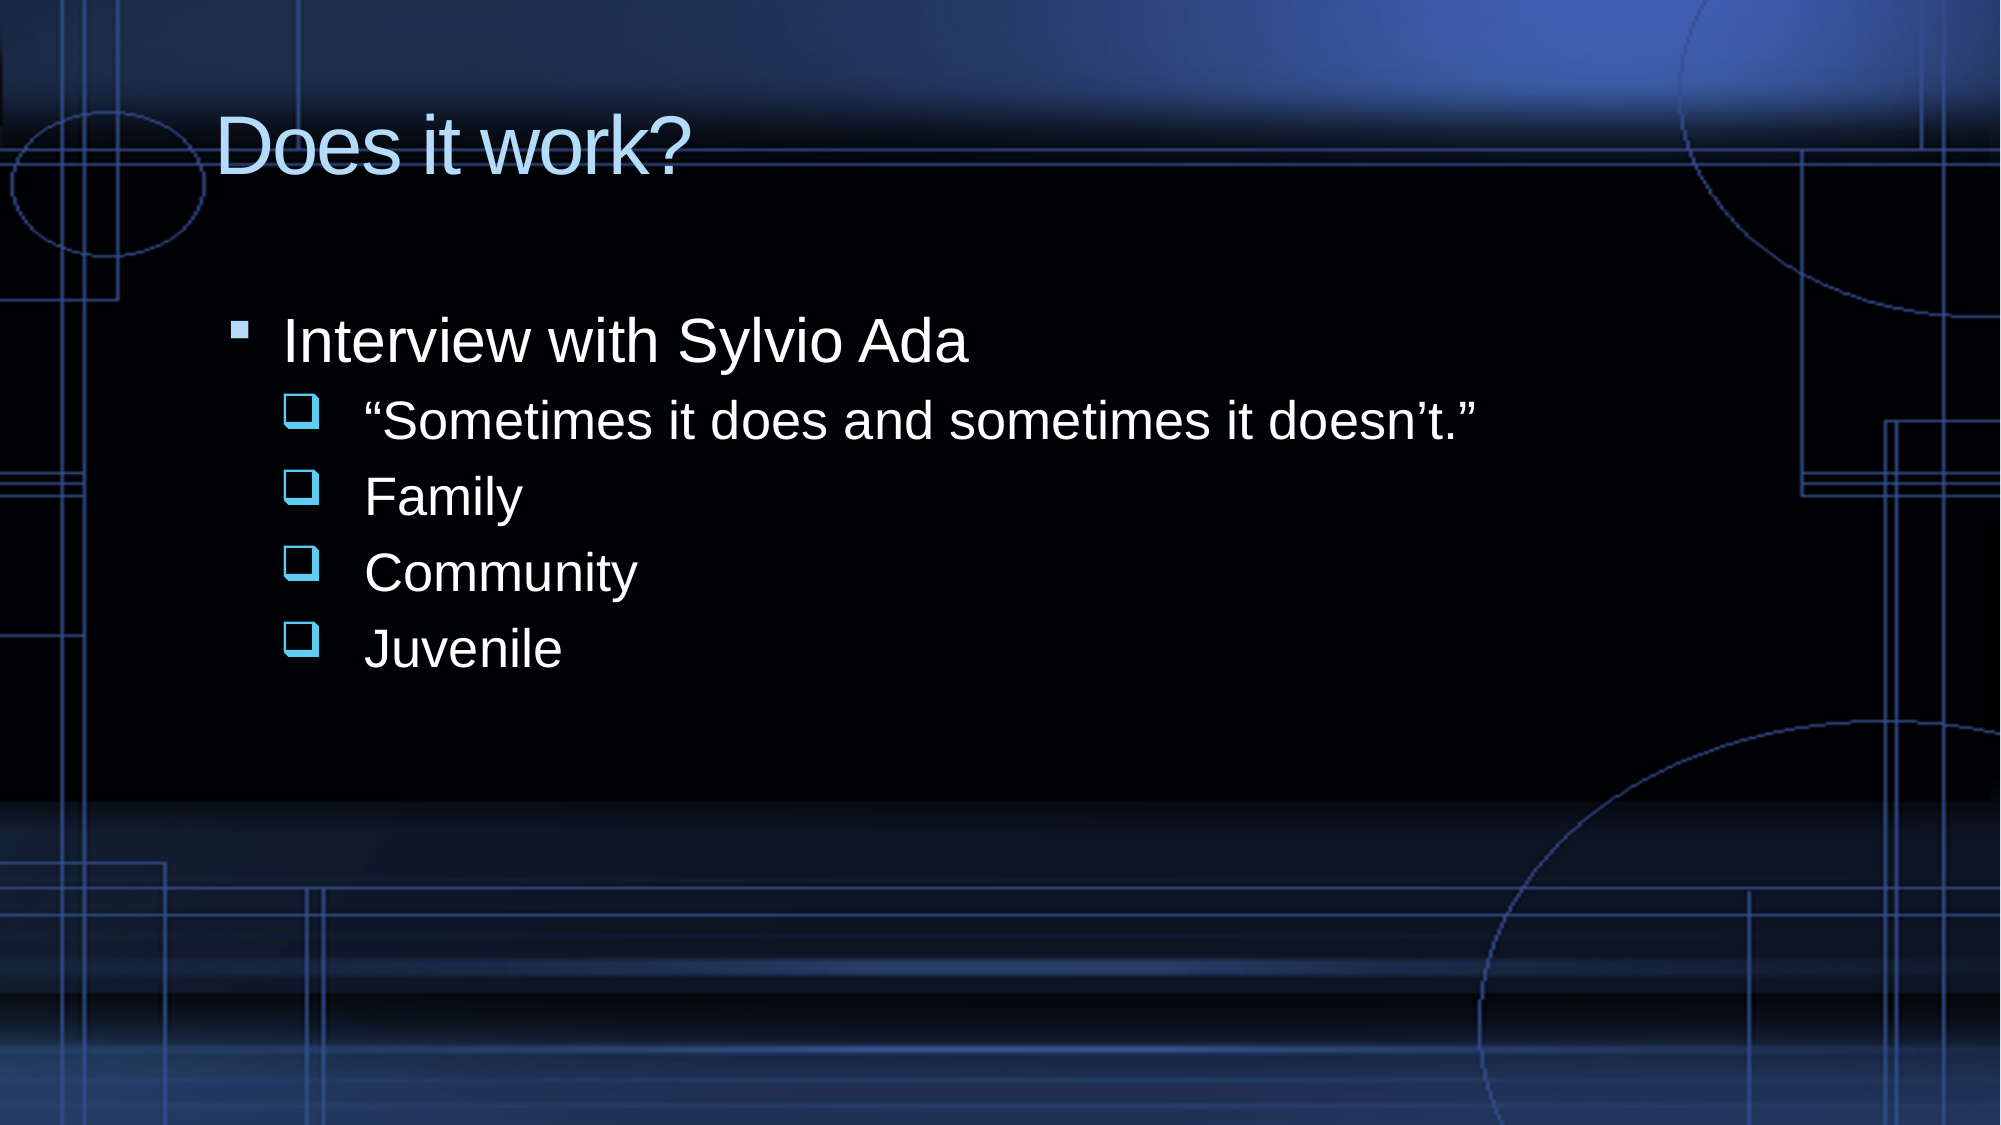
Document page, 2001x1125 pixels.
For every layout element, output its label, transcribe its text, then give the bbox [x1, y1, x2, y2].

list Interview with Sylvio Ada “Sometimes it does and sometimes it doesn’t.” Family Community Juvenile [200, 292, 1900, 1043]
title Does it work? [200, 83, 1900, 234]
picture [0, 0, 2001, 1125]
